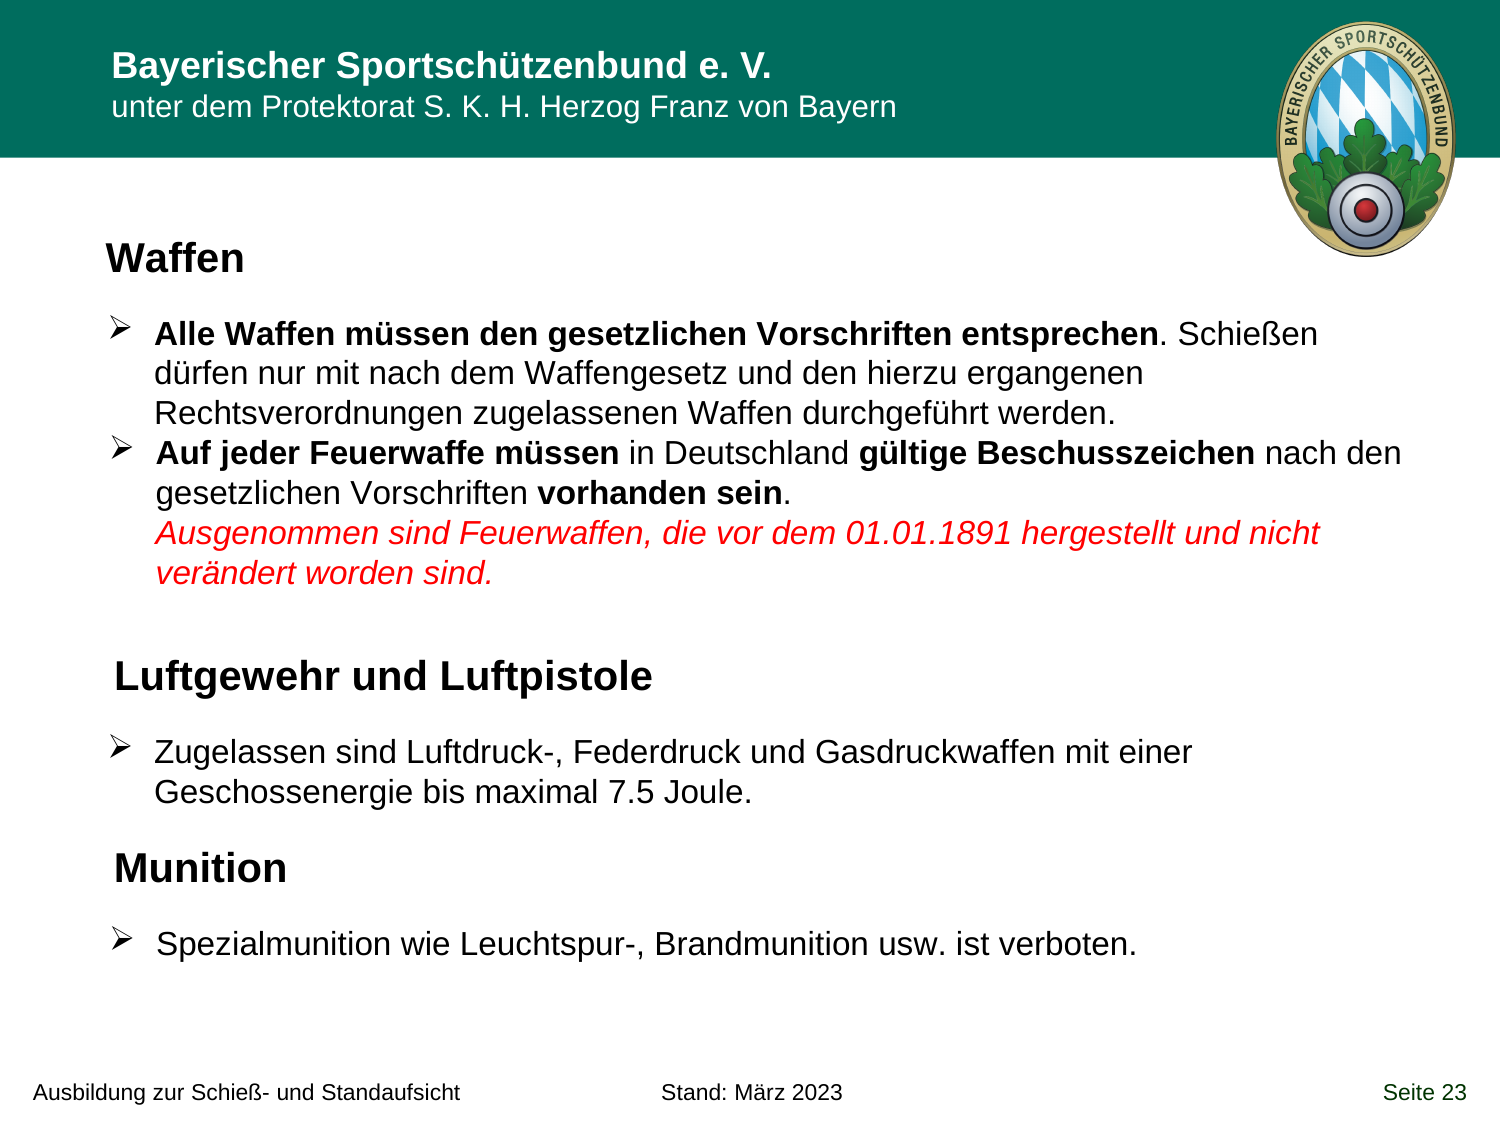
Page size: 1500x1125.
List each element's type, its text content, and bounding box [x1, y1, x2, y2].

text_box Luftgewehr und Luftpistole Zugelassen sind Luftdruck-, Federdruck und Gasdruckwaffen mit einer Geschossenergie bis maximal 7.5 Joule. Munition Spezialmunition wie Leuchtspur-, Brandmunition usw. ist verboten. [105, 649, 1414, 963]
picture [1276, 21, 1456, 257]
text_box Waffen Alle Waffen müssen den gesetzlichen Vorschriften entsprechen. Schießen dürfen nur mit nach dem Waffengesetz und den hierzu ergangenen Rechtsverordnungen zugelassenen Waffen durchgeführt werden. Auf jeder Feuerwaffe müssen in Deutschland gültige Beschusszeichen nach den gesetzlichen Vorschriften vorhanden sein. Ausgenommen sind Feuerwaffen, die vor dem 01.01.1891 hergestellt und nicht verändert worden sind. [105, 230, 1414, 632]
